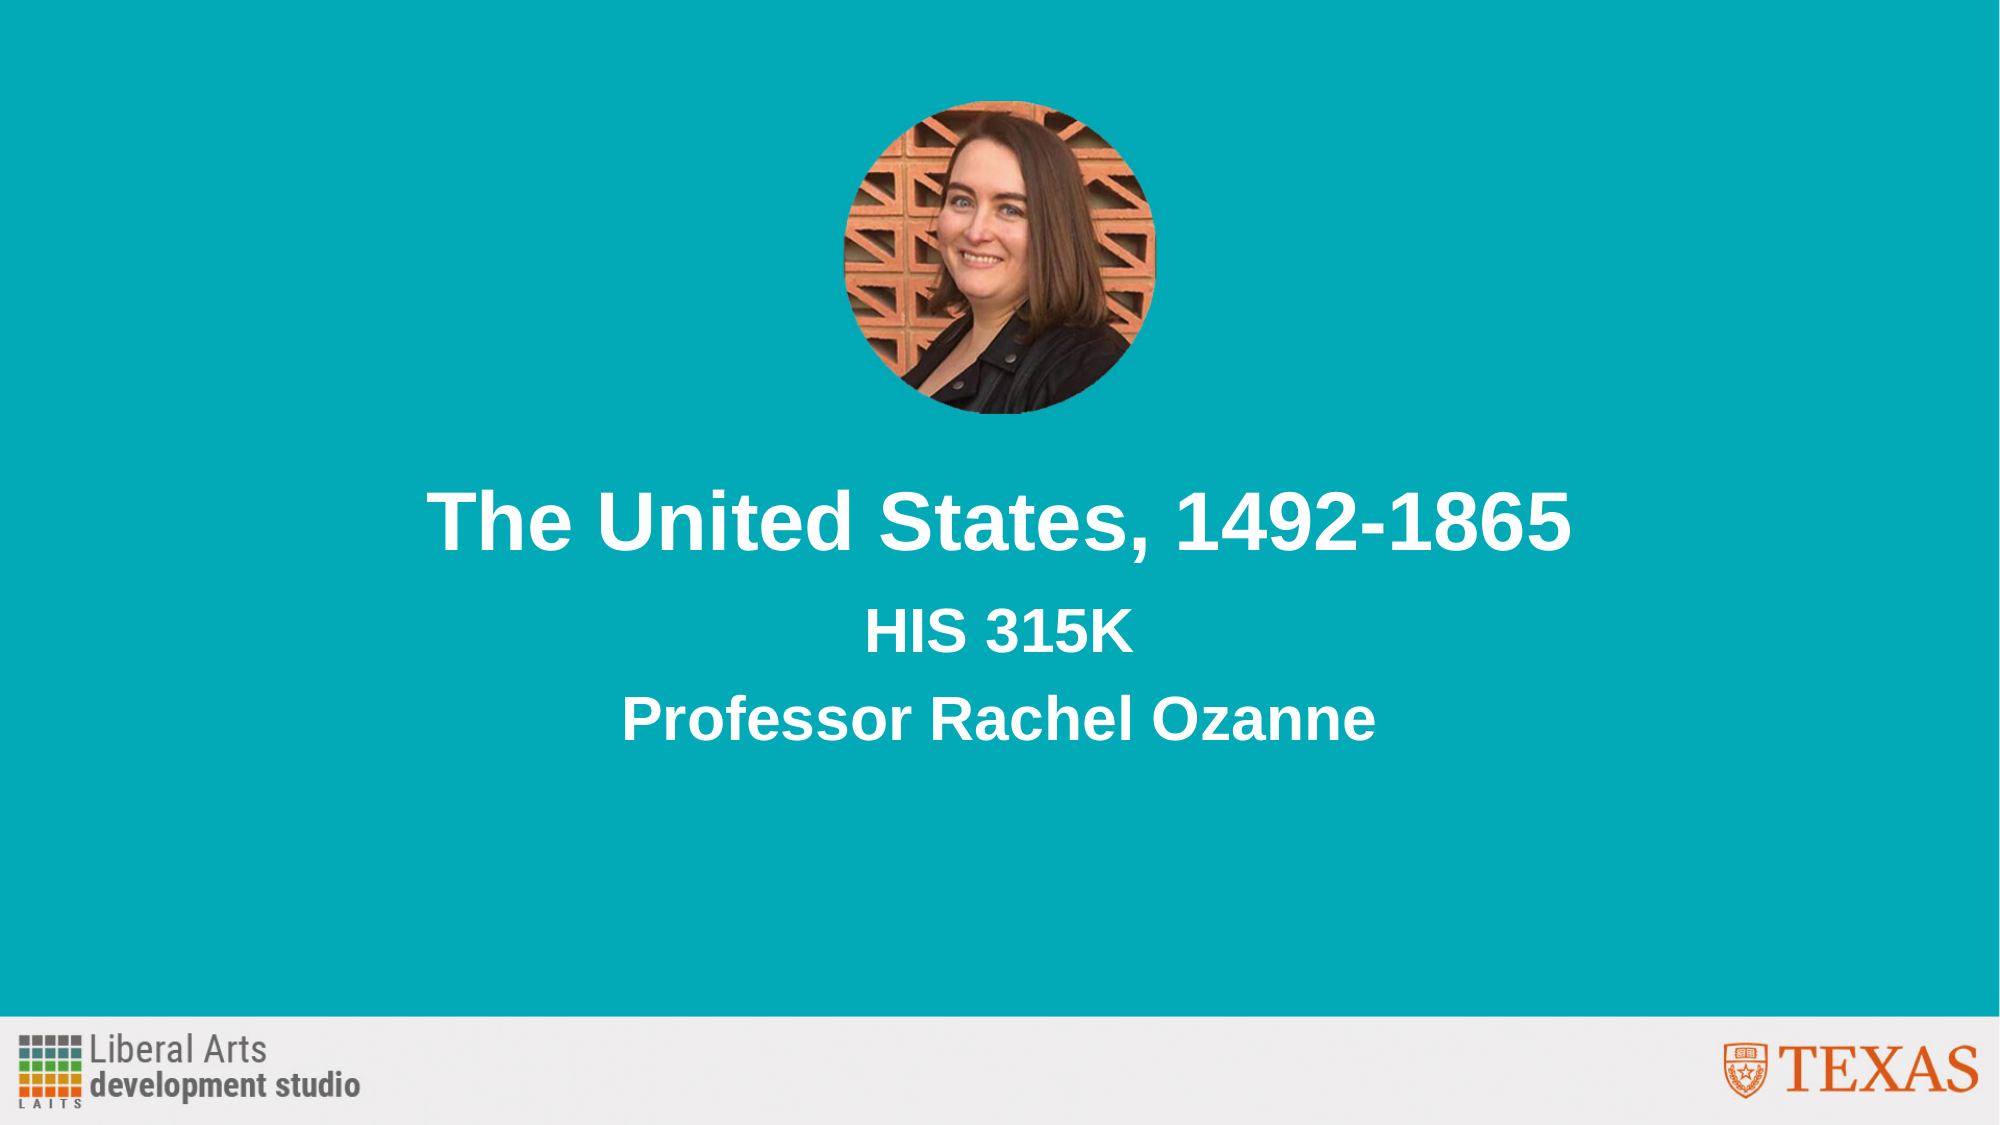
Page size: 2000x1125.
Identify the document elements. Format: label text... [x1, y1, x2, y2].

title The United States, 1492-1865 [249, 184, 1750, 576]
picture [0, 0, 2000, 1125]
subtitle HIS 315K Professor Rachel Ozanne [249, 590, 1750, 863]
